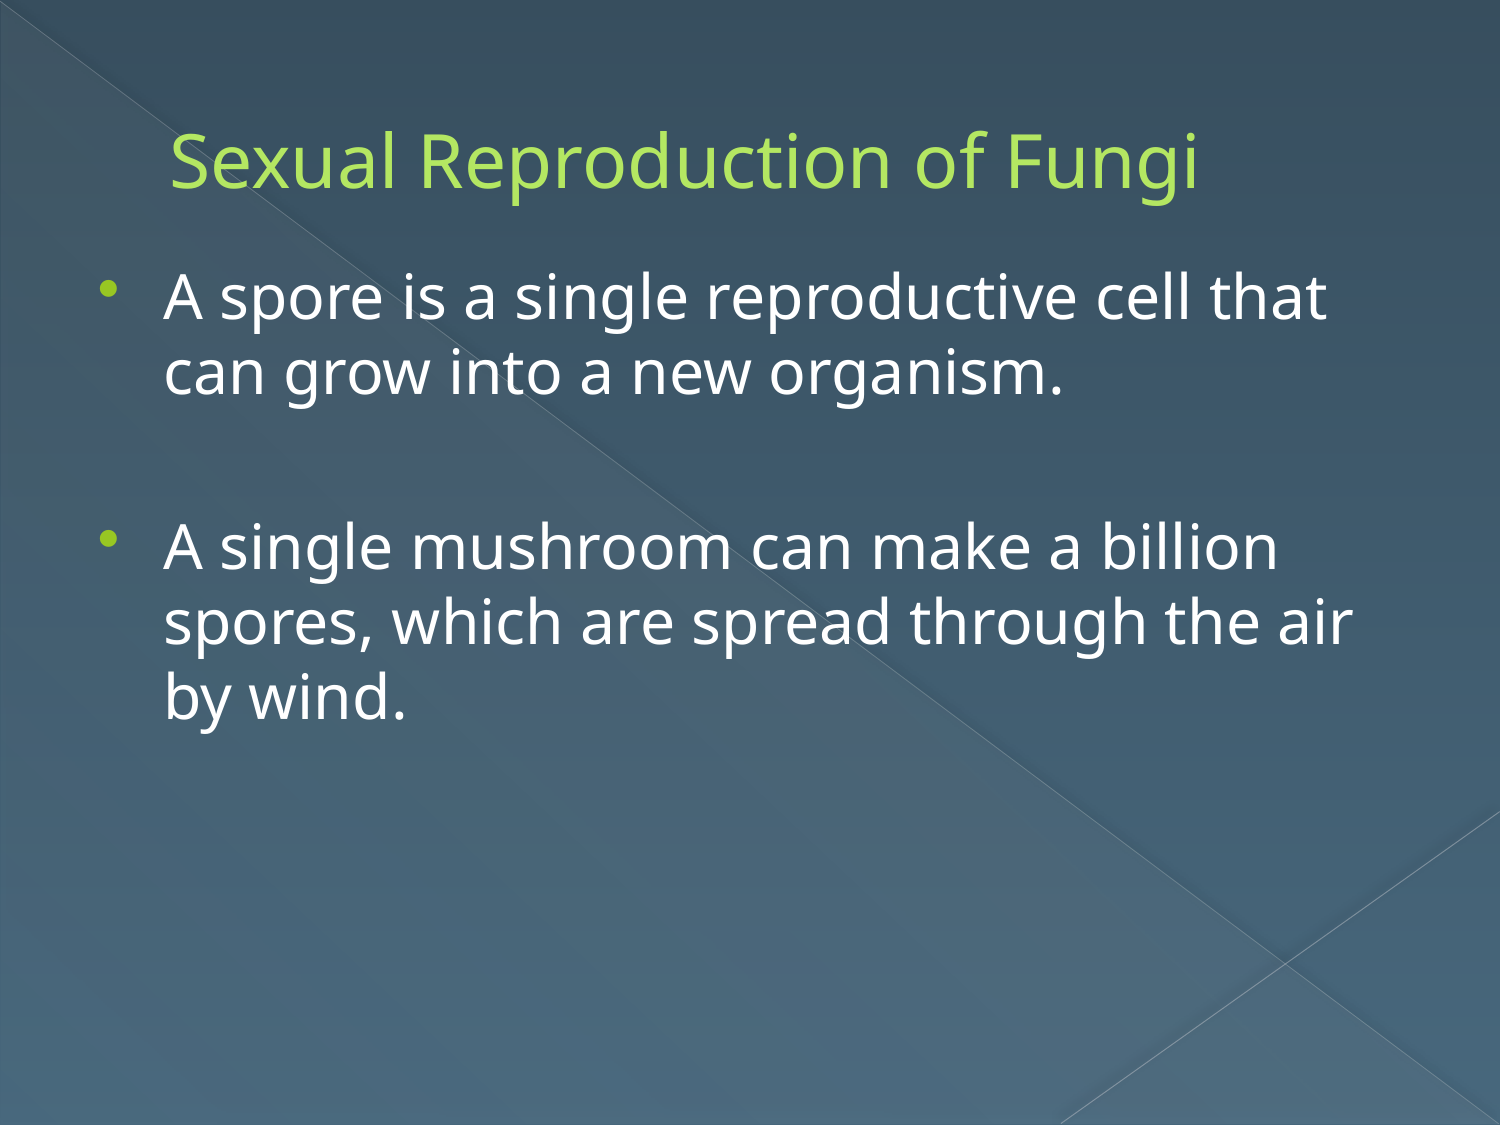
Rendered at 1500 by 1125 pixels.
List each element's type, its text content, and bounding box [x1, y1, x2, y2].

title Sexual Reproduction of Fungi [75, 43, 1425, 249]
list A spore is a single reproductive cell that can grow into a new organism. A single mushroom can make a billion spores, which are spread through the air by wind. [75, 249, 1425, 1000]
